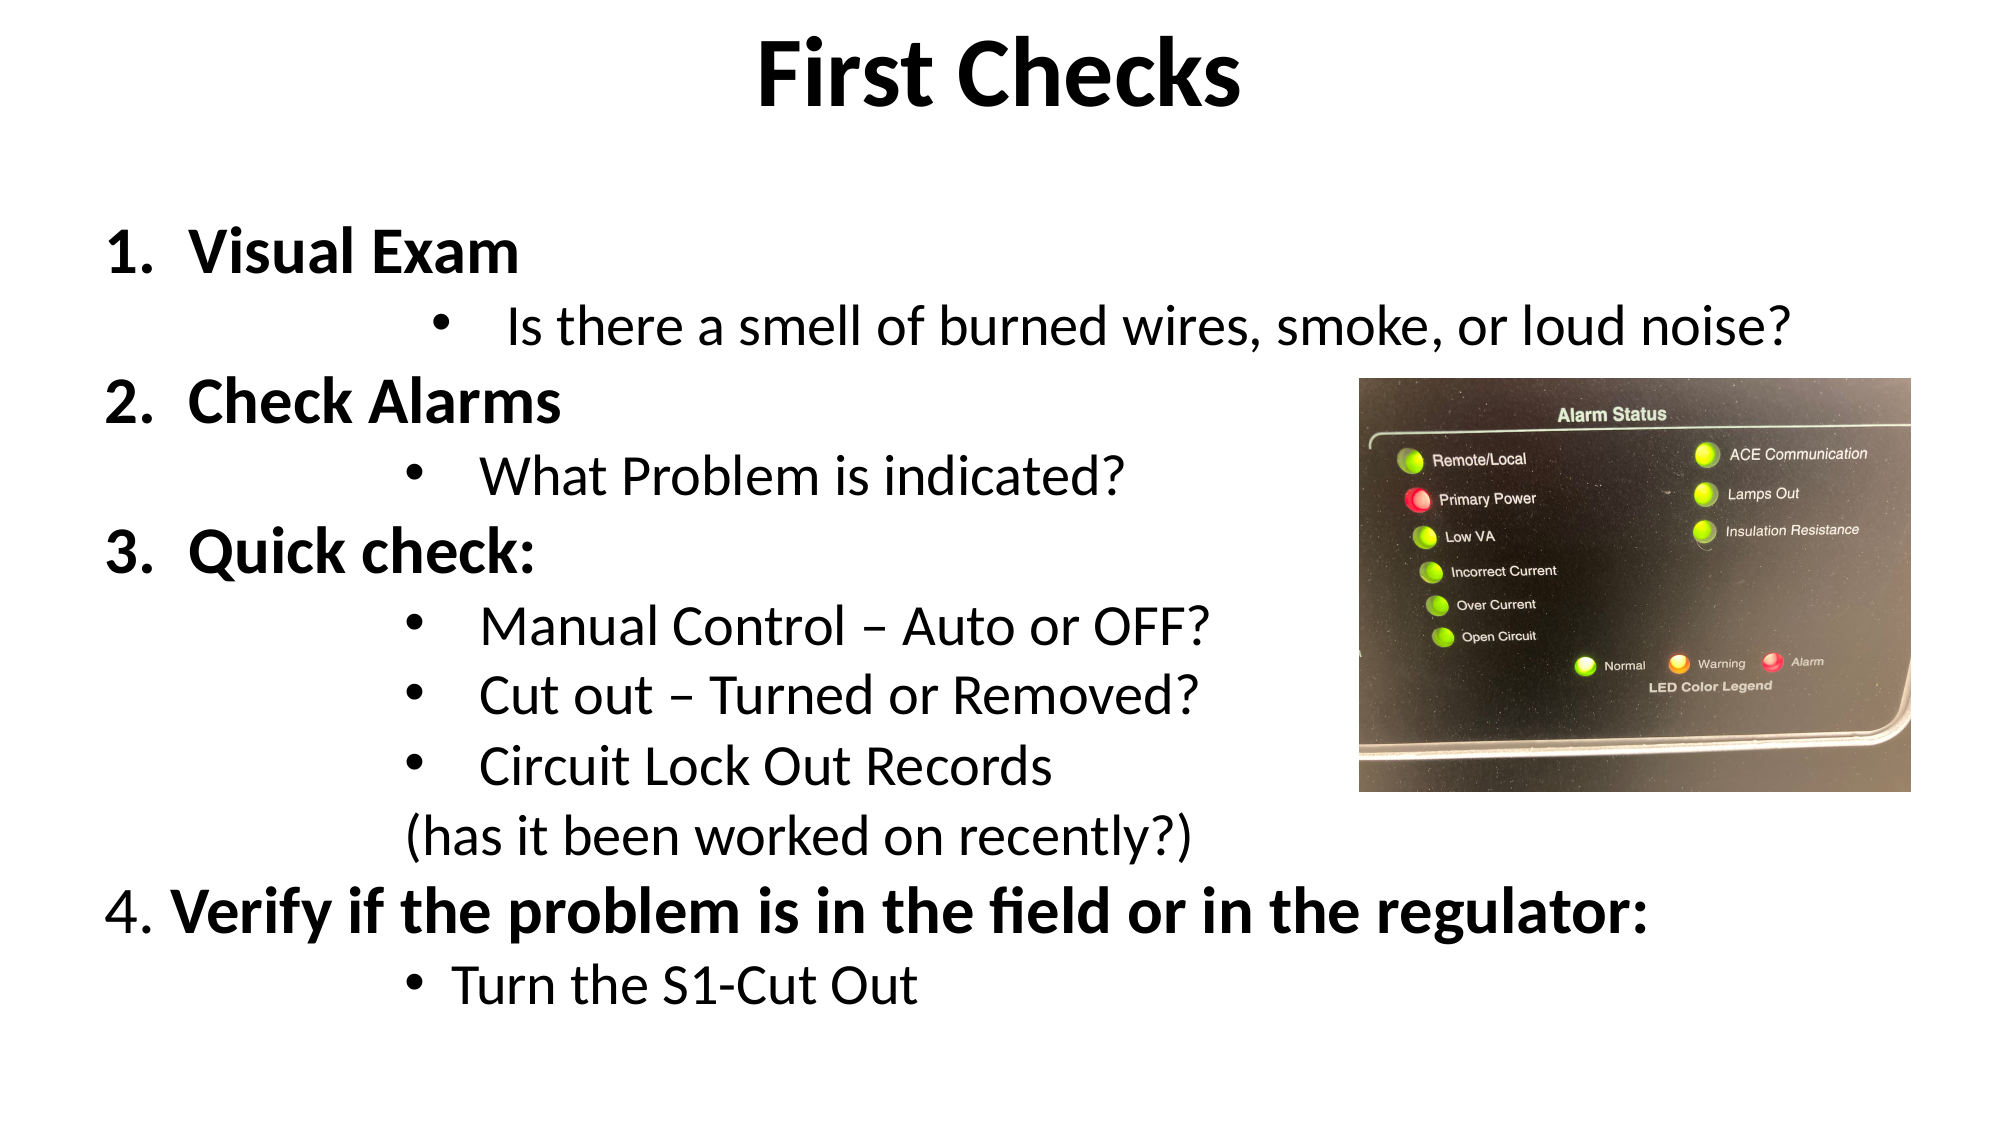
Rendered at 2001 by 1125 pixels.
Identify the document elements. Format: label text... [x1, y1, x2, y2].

picture [1359, 378, 1911, 792]
text_box First Checks Visual Exam Is there a smell of burned wires, smoke, or loud noise? Check Alarms What Problem is indicated? Quick check: Manual Control – Auto or OFF? Cut out – Turned or Removed? Circuit Lock Out Records (has it been worked on recently?) 4. Verify if the problem is in the field or in the regulator: Turn the S1-Cut Out [89, 0, 1911, 1114]
